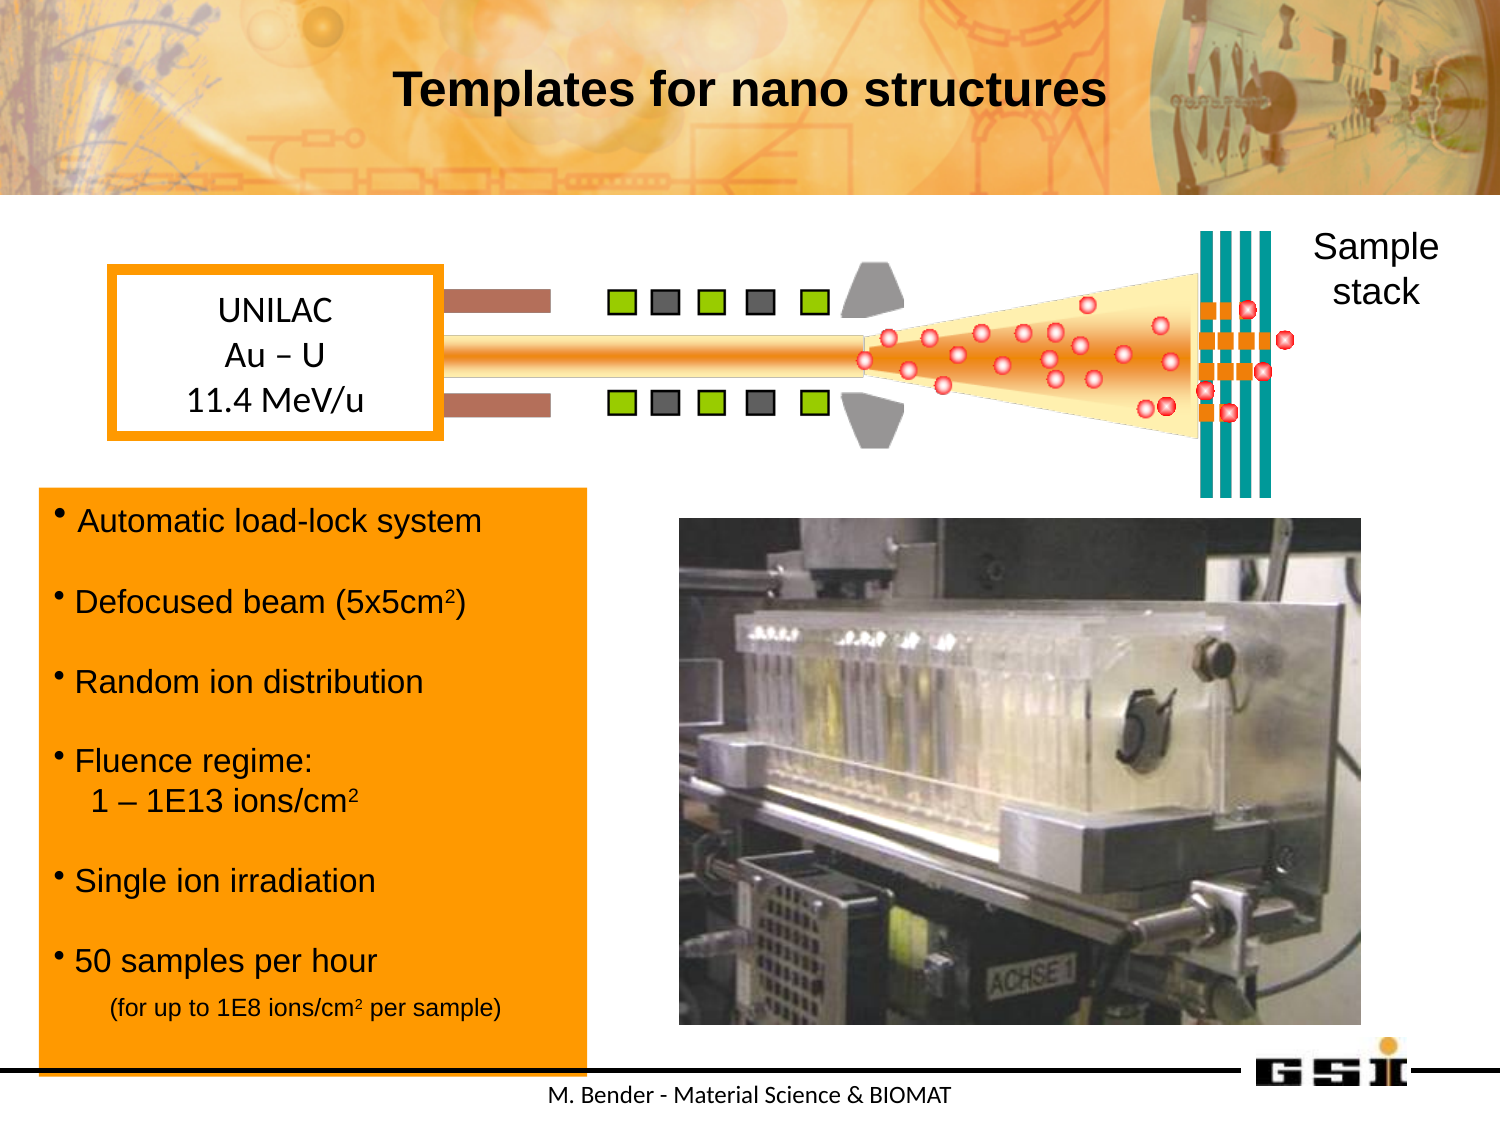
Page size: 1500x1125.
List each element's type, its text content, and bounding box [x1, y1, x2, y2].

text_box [111, 214, 1477, 498]
picture [0, 0, 1500, 195]
picture [679, 518, 1361, 1025]
picture [1255, 1037, 1407, 1086]
footer M. Bender - Material Science & BIOMAT [512, 1079, 988, 1124]
footer M. Bender - Material Science & BIOMAT [512, 1063, 988, 1069]
text_box Automatic load-lock system Defocused beam (5x5cm2) Random ion distribution Fluence regime: 1 – 1E13 ions/cm2 Single ion irradiation 50 samples per hour (for up to 1E8 ions/cm2 per sample) [38, 487, 588, 1068]
